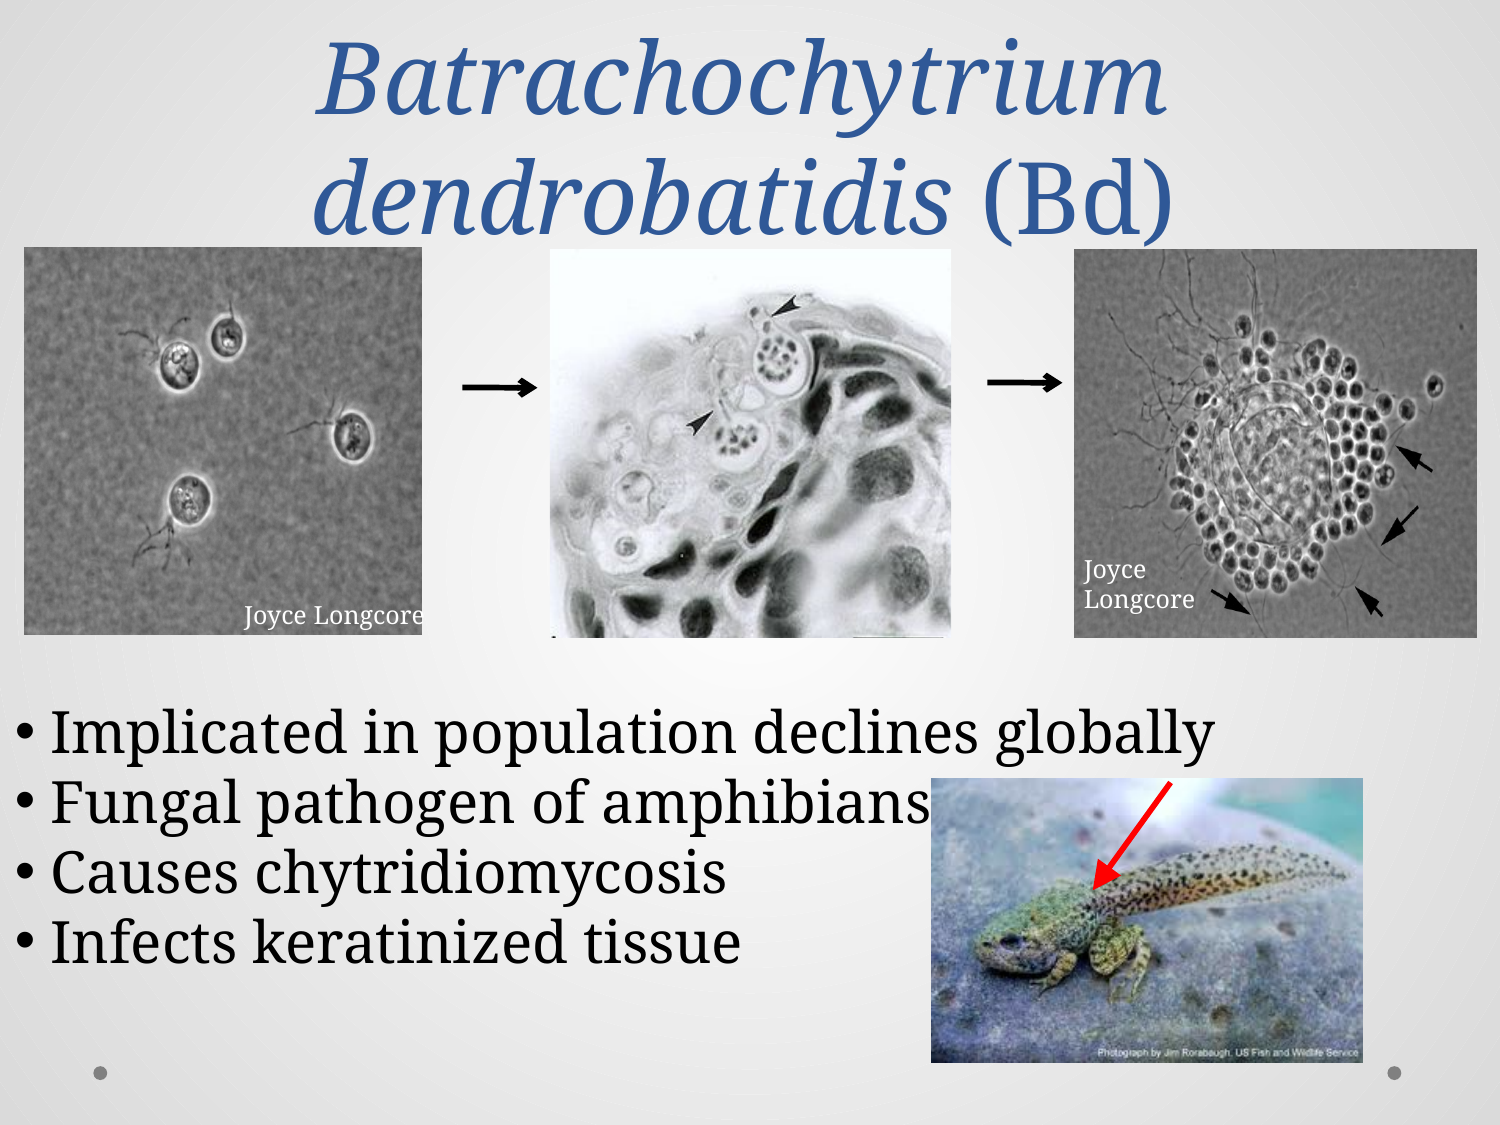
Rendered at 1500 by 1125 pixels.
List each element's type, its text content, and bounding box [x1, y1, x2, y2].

text_box Implicated in population declines globally Fungal pathogen of amphibians Causes chytridiomycosis Infects keratinized tissue [0, 687, 1232, 983]
title Batrachochytrium dendrobatidis (Bd) [0, 0, 1500, 263]
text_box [1092, 782, 1171, 891]
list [549, 249, 952, 638]
picture [930, 777, 1363, 1063]
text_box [24, 246, 428, 638]
picture [1074, 249, 1477, 638]
